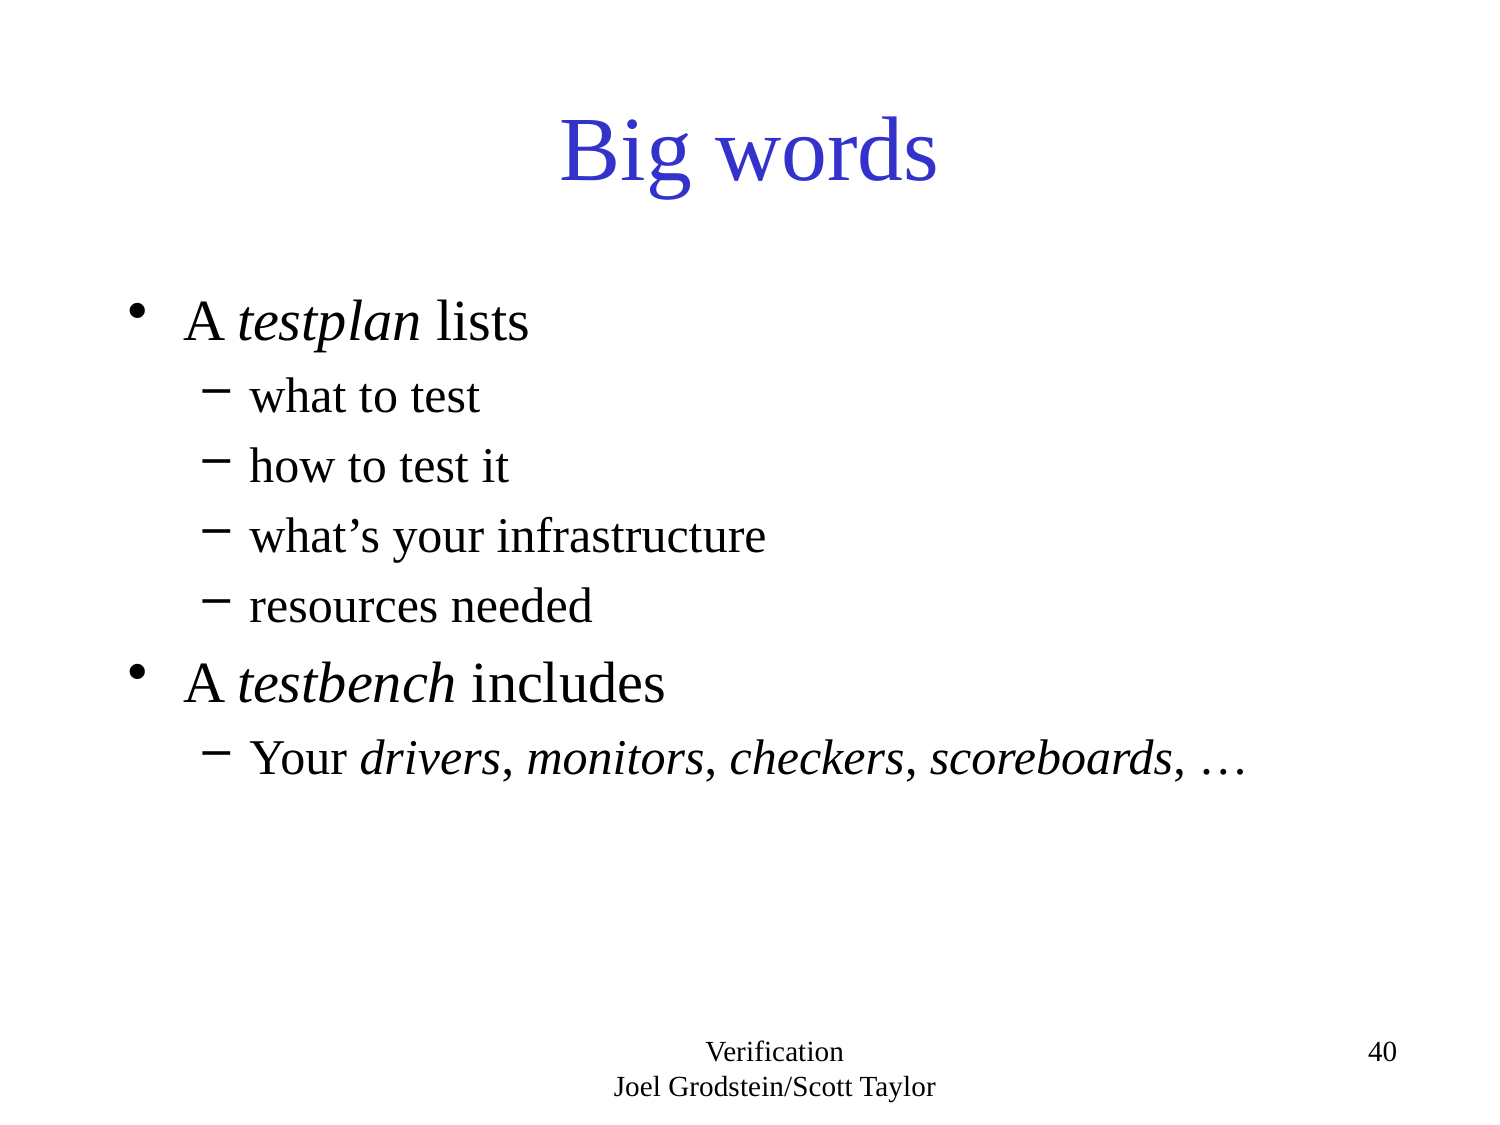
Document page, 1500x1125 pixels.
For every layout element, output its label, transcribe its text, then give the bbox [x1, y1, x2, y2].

list A testplan lists what to test how to test it what’s your infrastructure resources needed A testbench includes Your drivers, monitors, checkers, scoreboards, … [112, 275, 1388, 1000]
title Big words [112, 50, 1388, 238]
footer Verification Joel Grodstein/Scott Taylor [587, 1024, 963, 1101]
